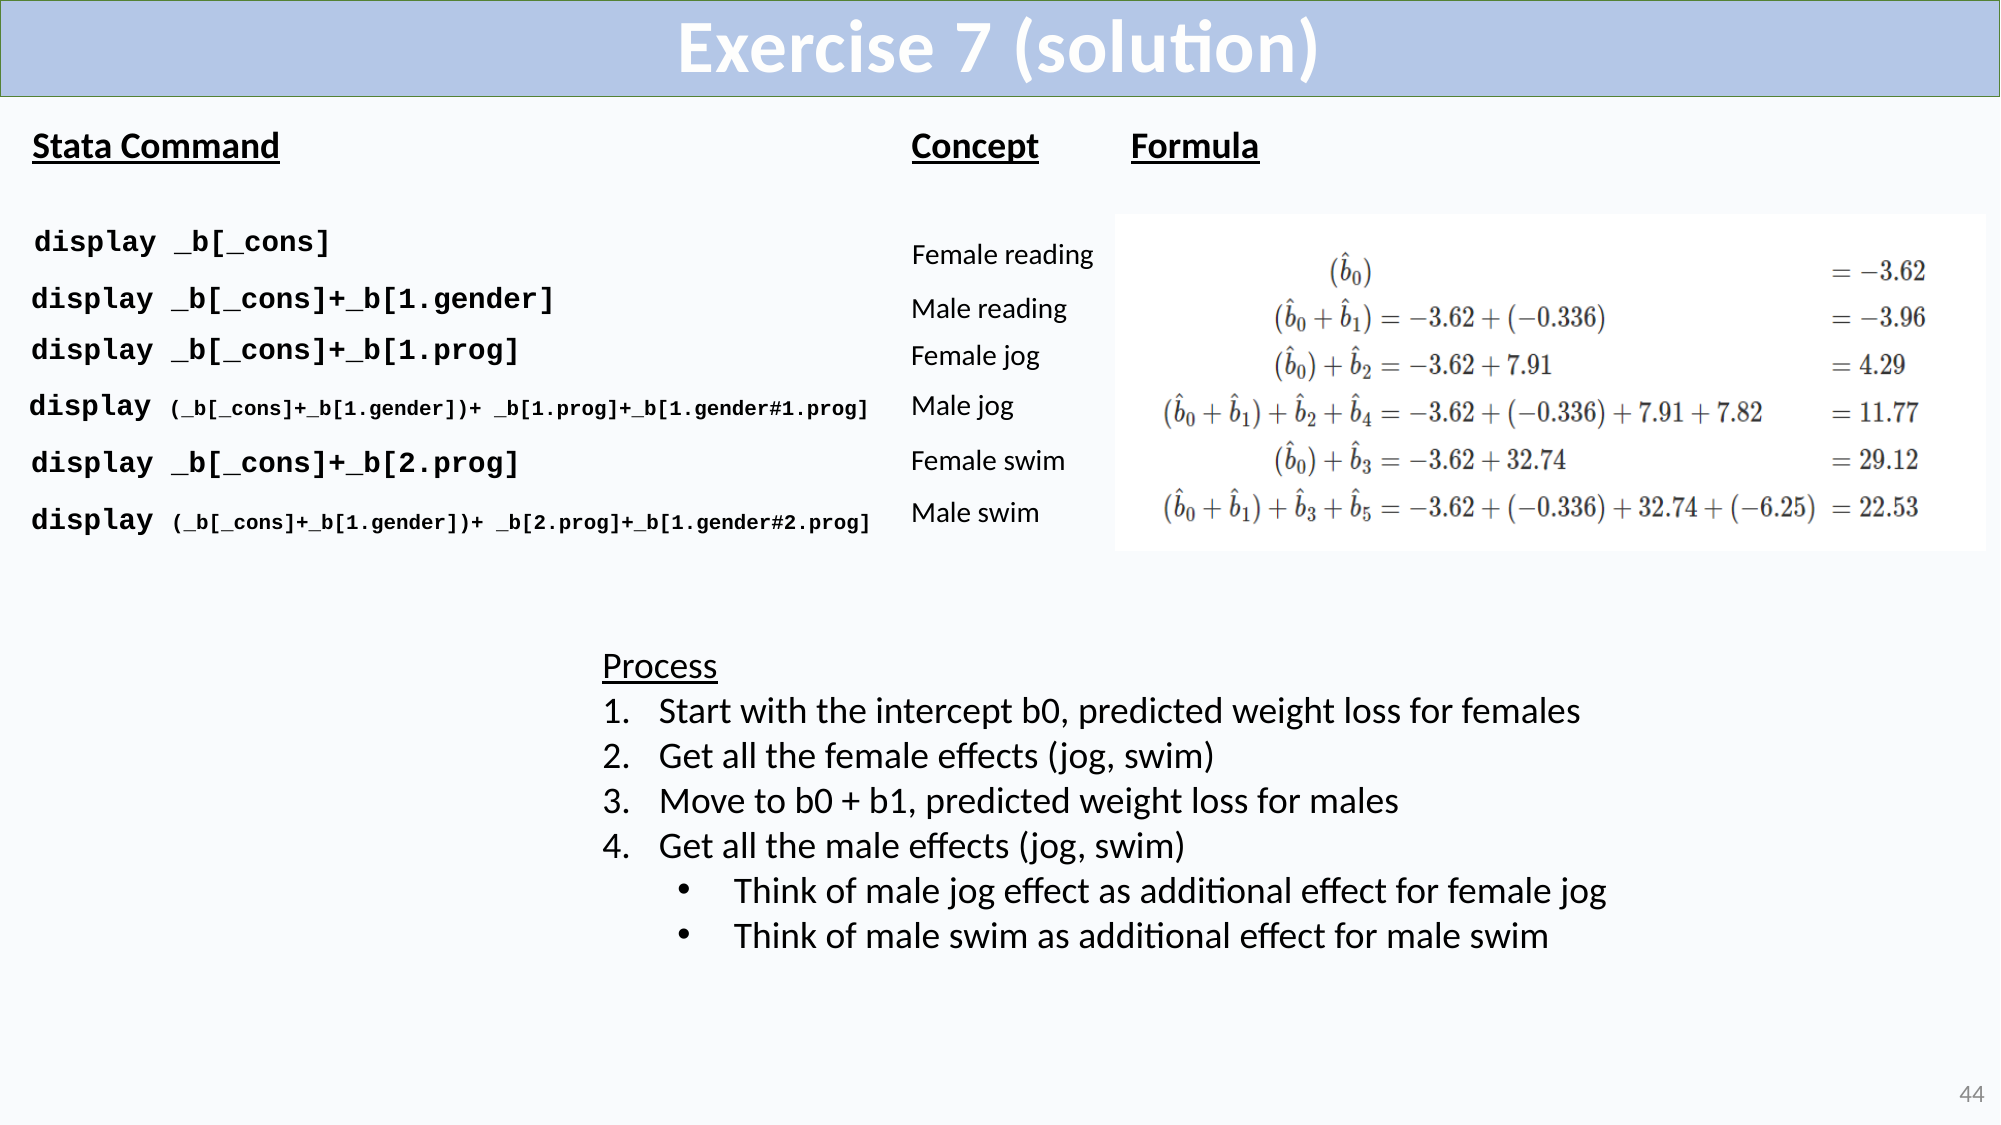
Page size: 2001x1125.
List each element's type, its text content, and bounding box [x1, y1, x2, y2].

title Exercise 7 (solution) [0, 0, 2000, 97]
slide_number 44 [1825, 1060, 2000, 1125]
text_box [581, 633, 1630, 1013]
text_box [14, 113, 1986, 551]
